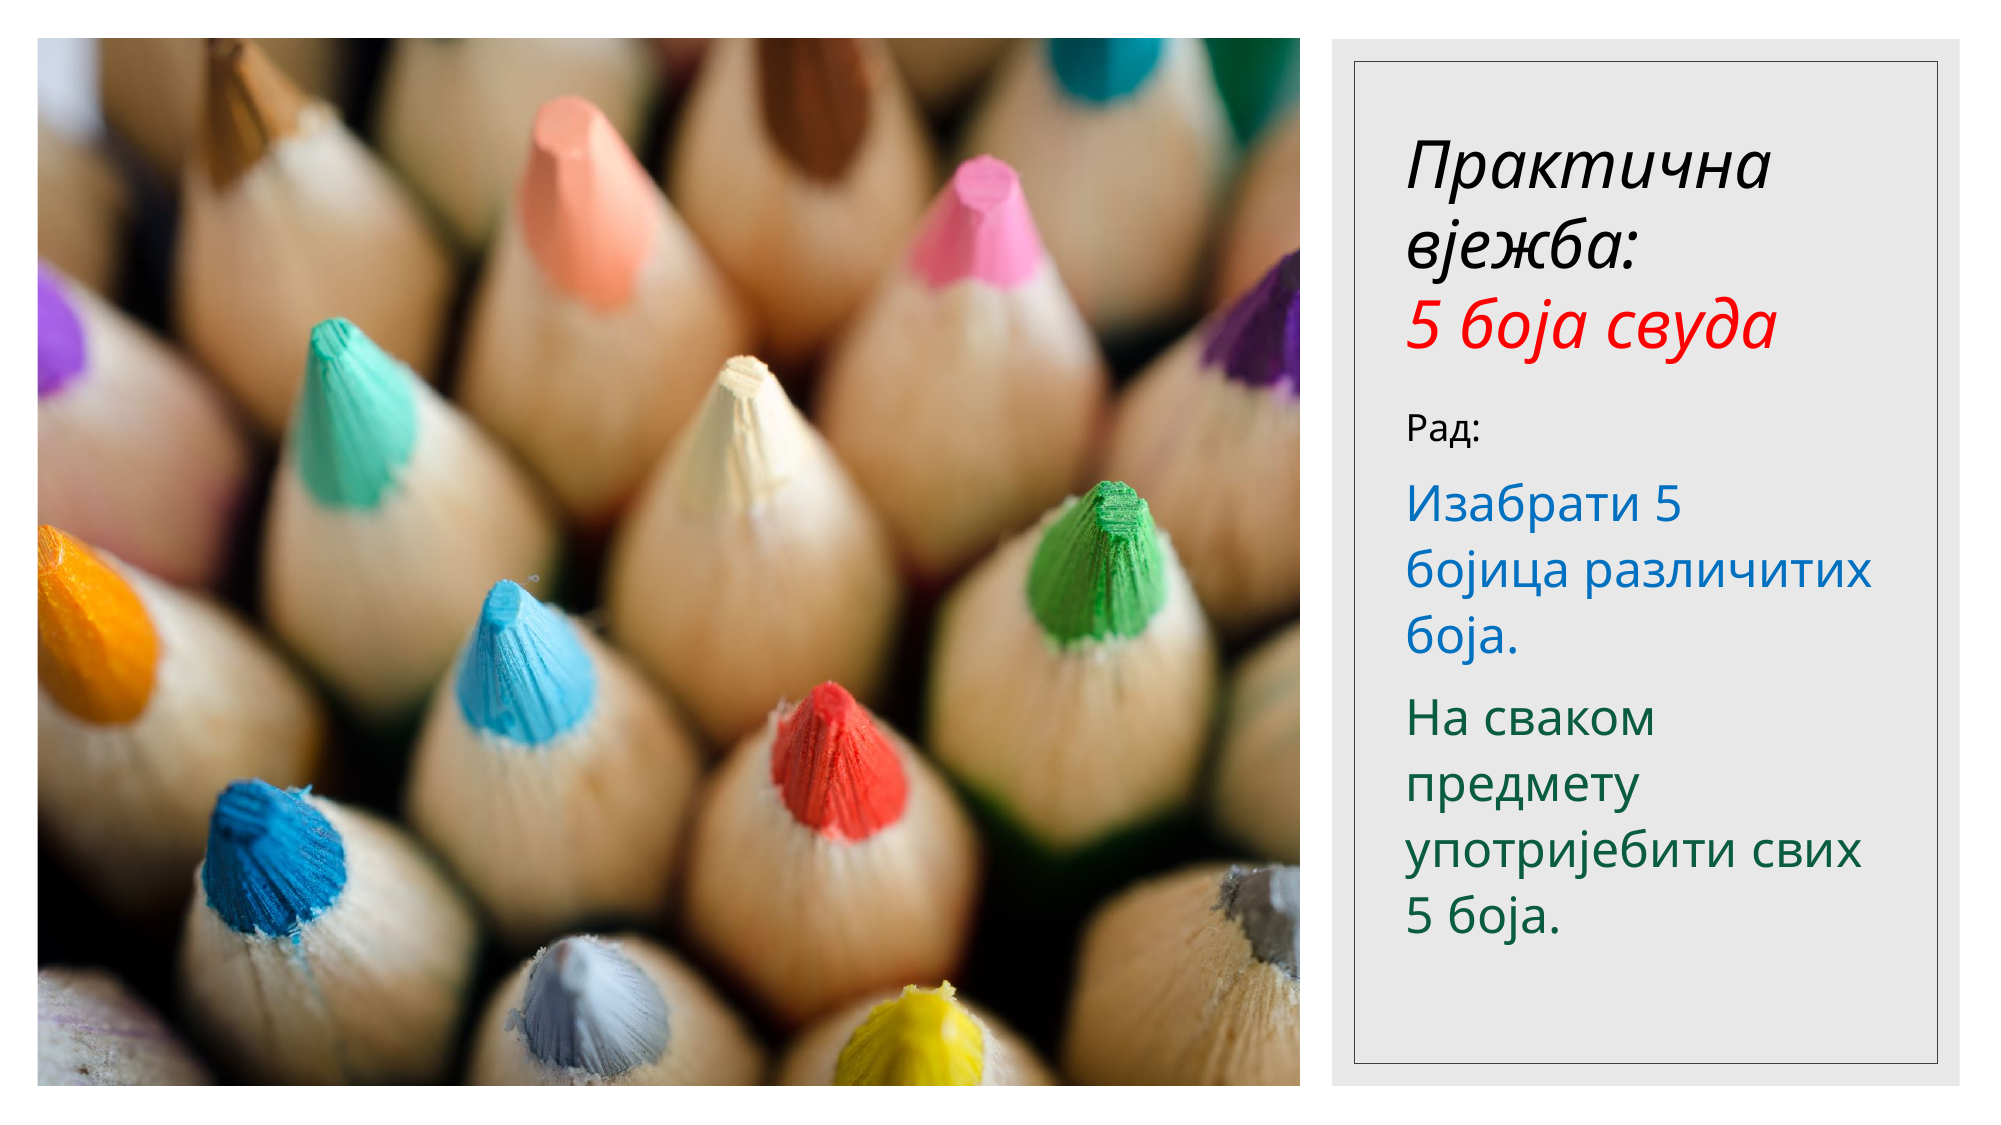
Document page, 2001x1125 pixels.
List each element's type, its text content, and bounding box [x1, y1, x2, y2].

picture [37, 38, 1300, 1086]
title Практична вјежба: 5 боја свуда [1390, 98, 1907, 369]
list Рад: Изабрати 5 бојица различитих боја. На сваком предмету употријебити свих 5 боја. [1390, 391, 1907, 968]
